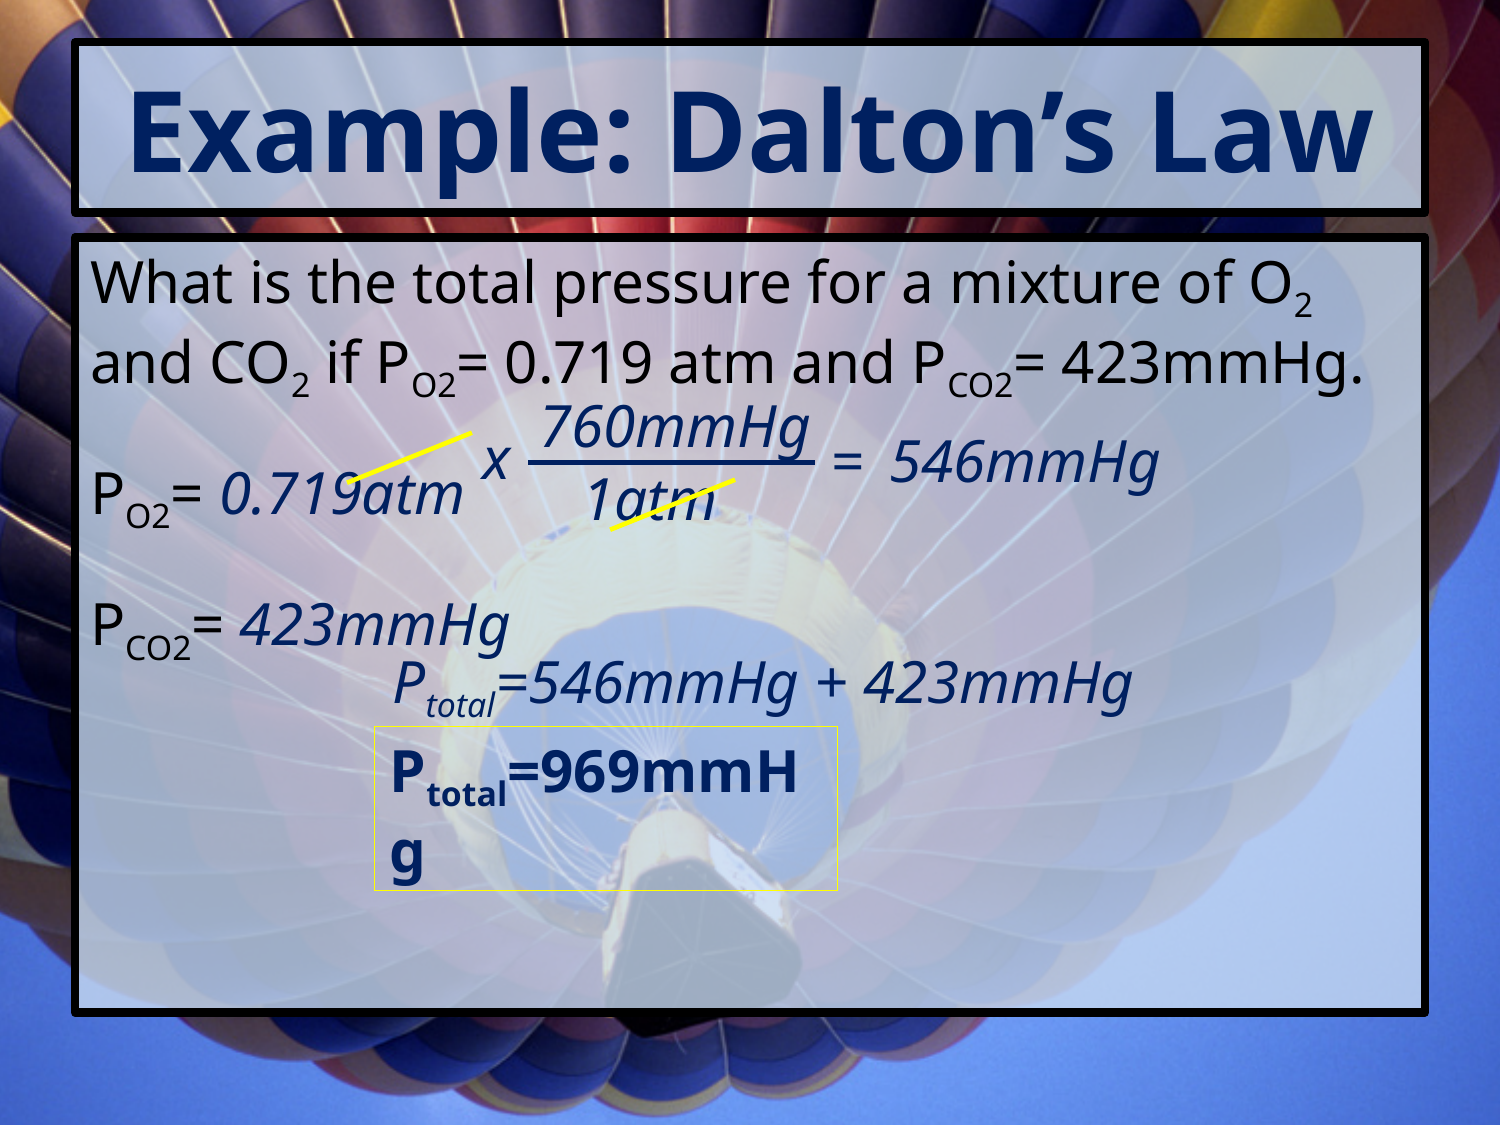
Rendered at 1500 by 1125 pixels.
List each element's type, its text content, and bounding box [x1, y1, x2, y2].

text_box Ptotal=969mmHg [374, 726, 838, 891]
text_box Ptotal=546mmHg + 423mmHg [377, 637, 1203, 732]
text_box 1atm [567, 471, 768, 540]
text_box 546mmHg [875, 417, 1213, 502]
title Example: Dalton’s Law [75, 42, 1425, 213]
text_box 760mmHg [525, 382, 863, 467]
text_box x [467, 414, 531, 499]
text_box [346, 432, 473, 483]
list What is the total pressure for a mixture of O2 and CO2 if PO2= 0.719 atm and PCO2= 423mmHg. PO2= 0.719atm PCO2= 423mmHg [75, 237, 1425, 1013]
picture [0, 0, 1500, 1125]
text_box = [815, 417, 875, 502]
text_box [609, 479, 736, 530]
